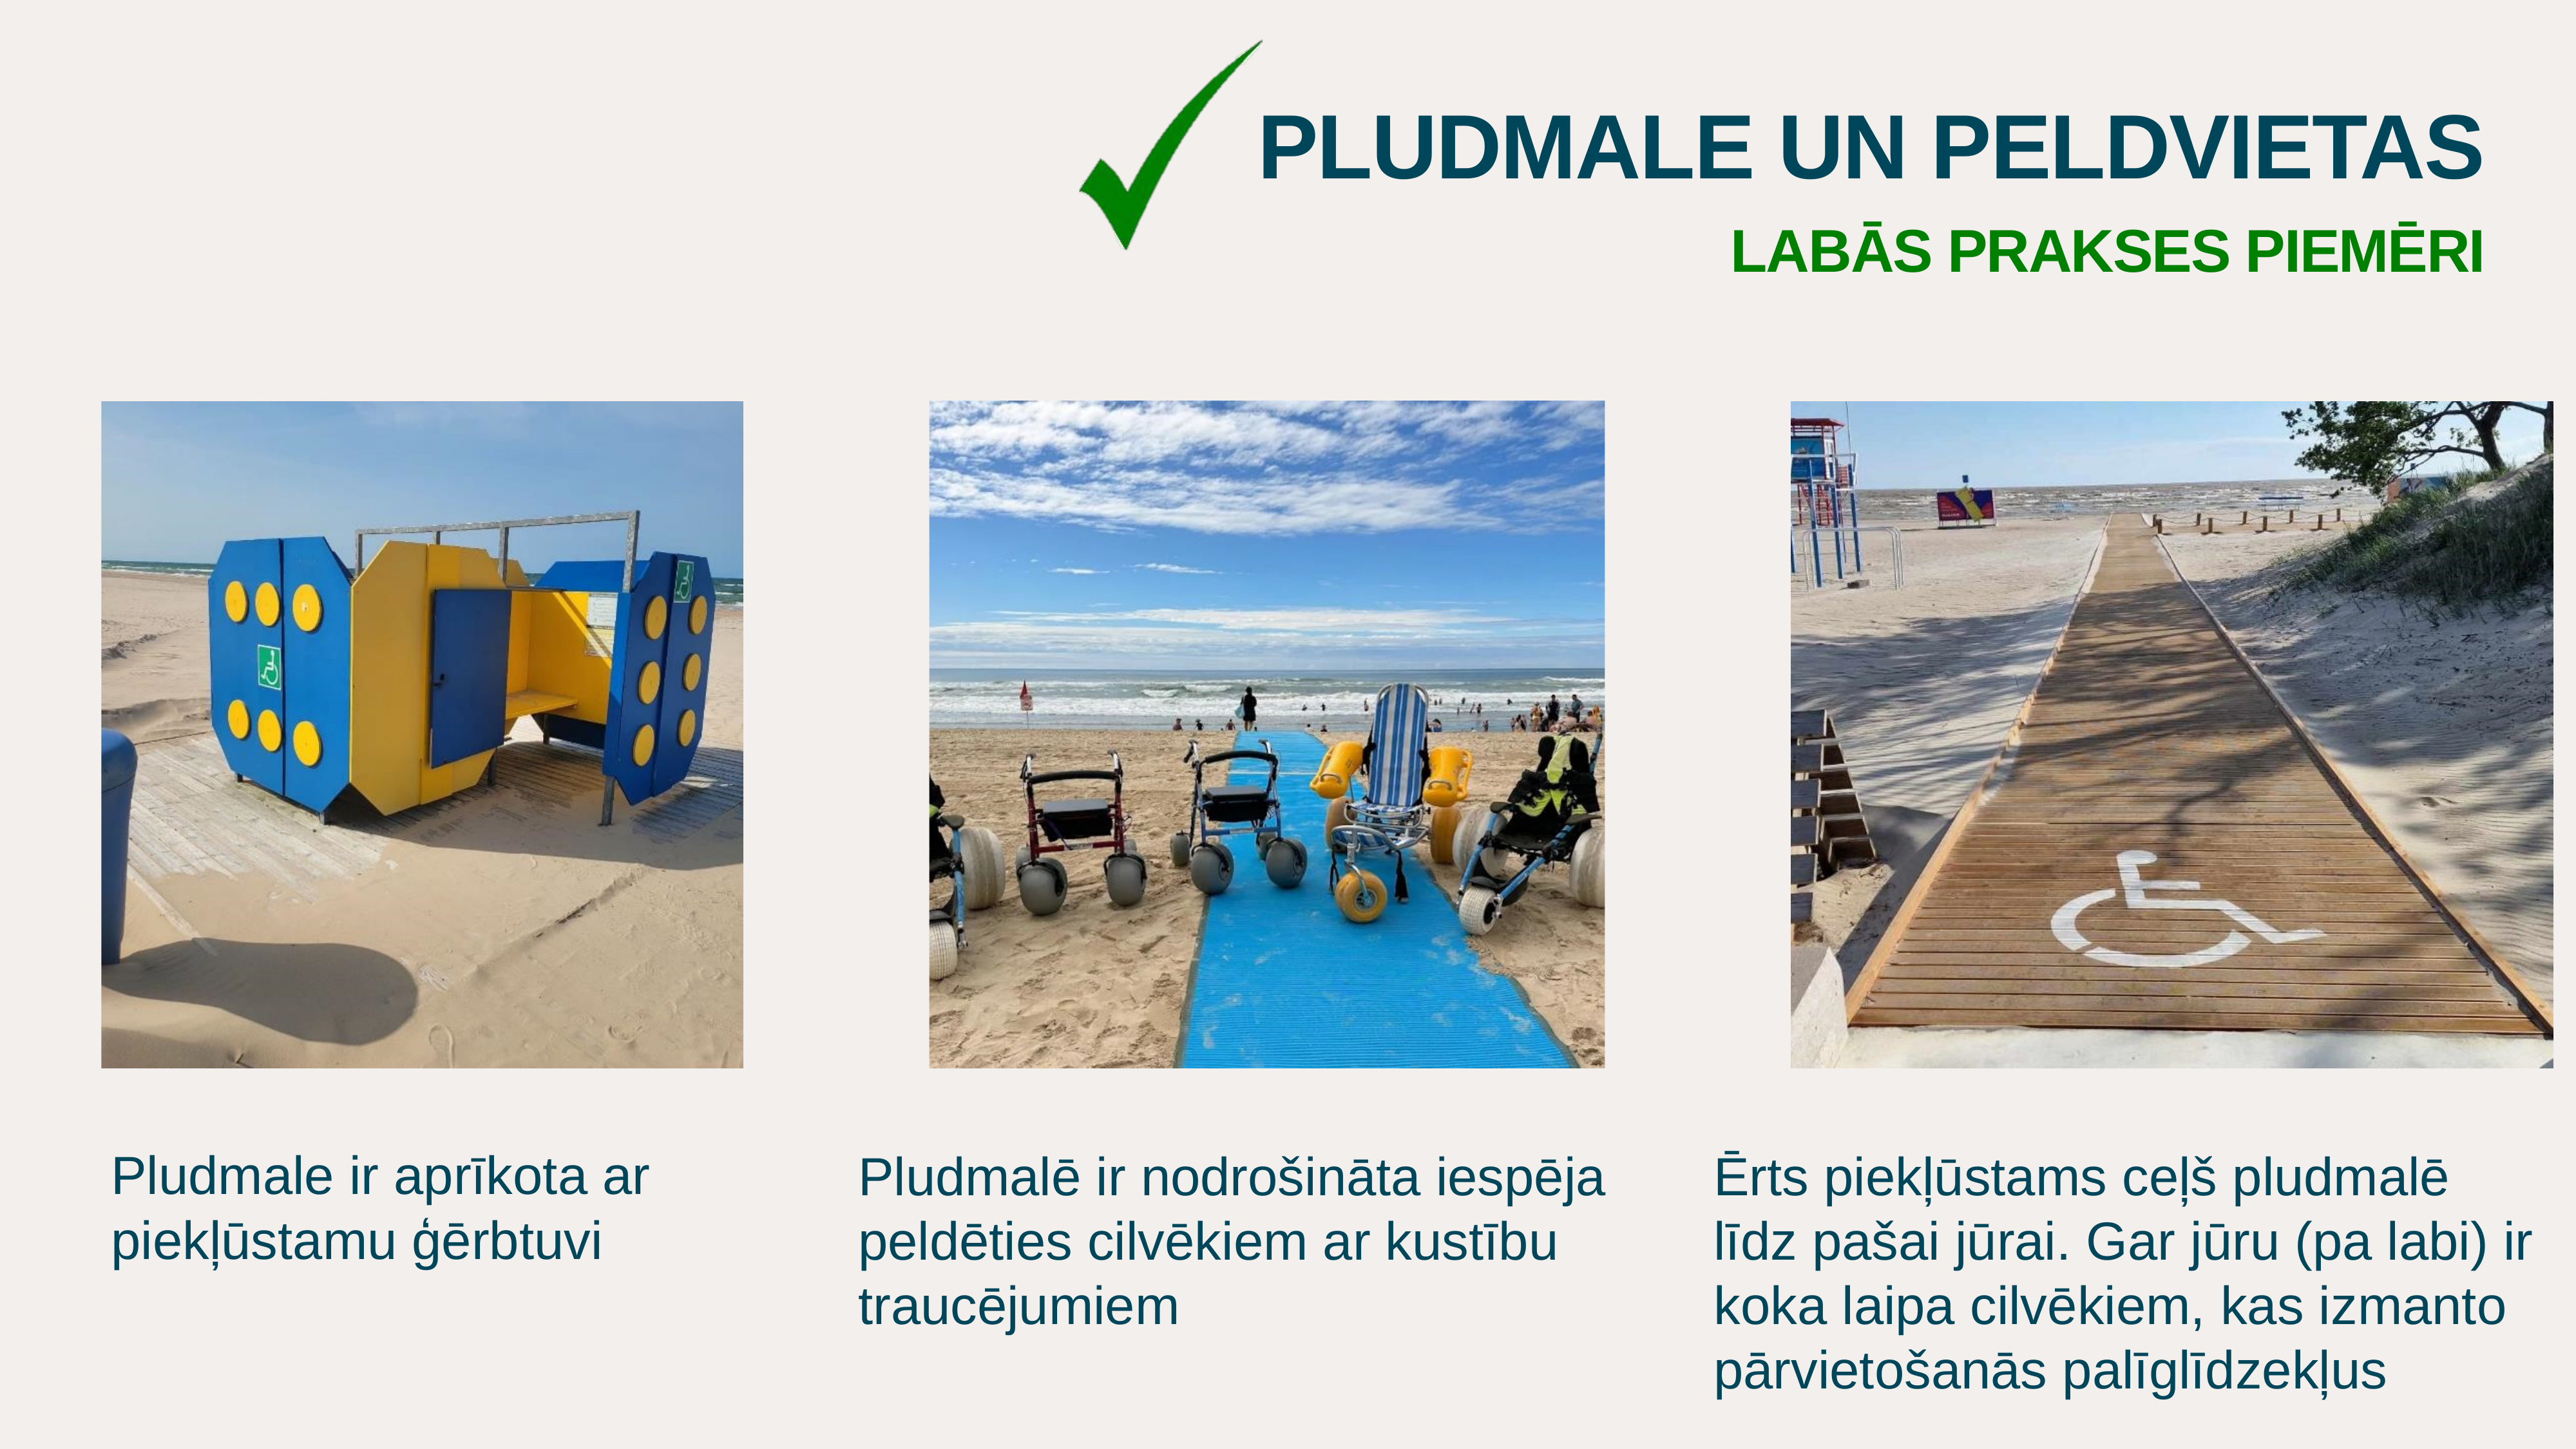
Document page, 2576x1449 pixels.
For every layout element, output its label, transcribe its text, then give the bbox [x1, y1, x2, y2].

text_box Pludmale ir aprīkota ar piekļūstamu ģērbtuvi [101, 1131, 832, 1280]
text_box Pludmalē ir nodrošināta iespēja peldēties cilvēkiem ar kustību traucējumiem [848, 1132, 1687, 1345]
text_box Ērts piekļūstams ceļš pludmalē līdz pašai jūrai. Gar jūru (pa labi) ir koka laipa cilvēkiem, kas izmanto pārvietošanās palīglīdzekļus [1704, 1132, 2558, 1410]
picture [929, 401, 1605, 1068]
picture [1791, 401, 2553, 1068]
title PLUDMALE UN PELDVIETAS LABĀS PRAKSES PIEMĒRI [1131, 35, 2505, 316]
picture [1079, 36, 1267, 253]
picture [101, 401, 743, 1068]
